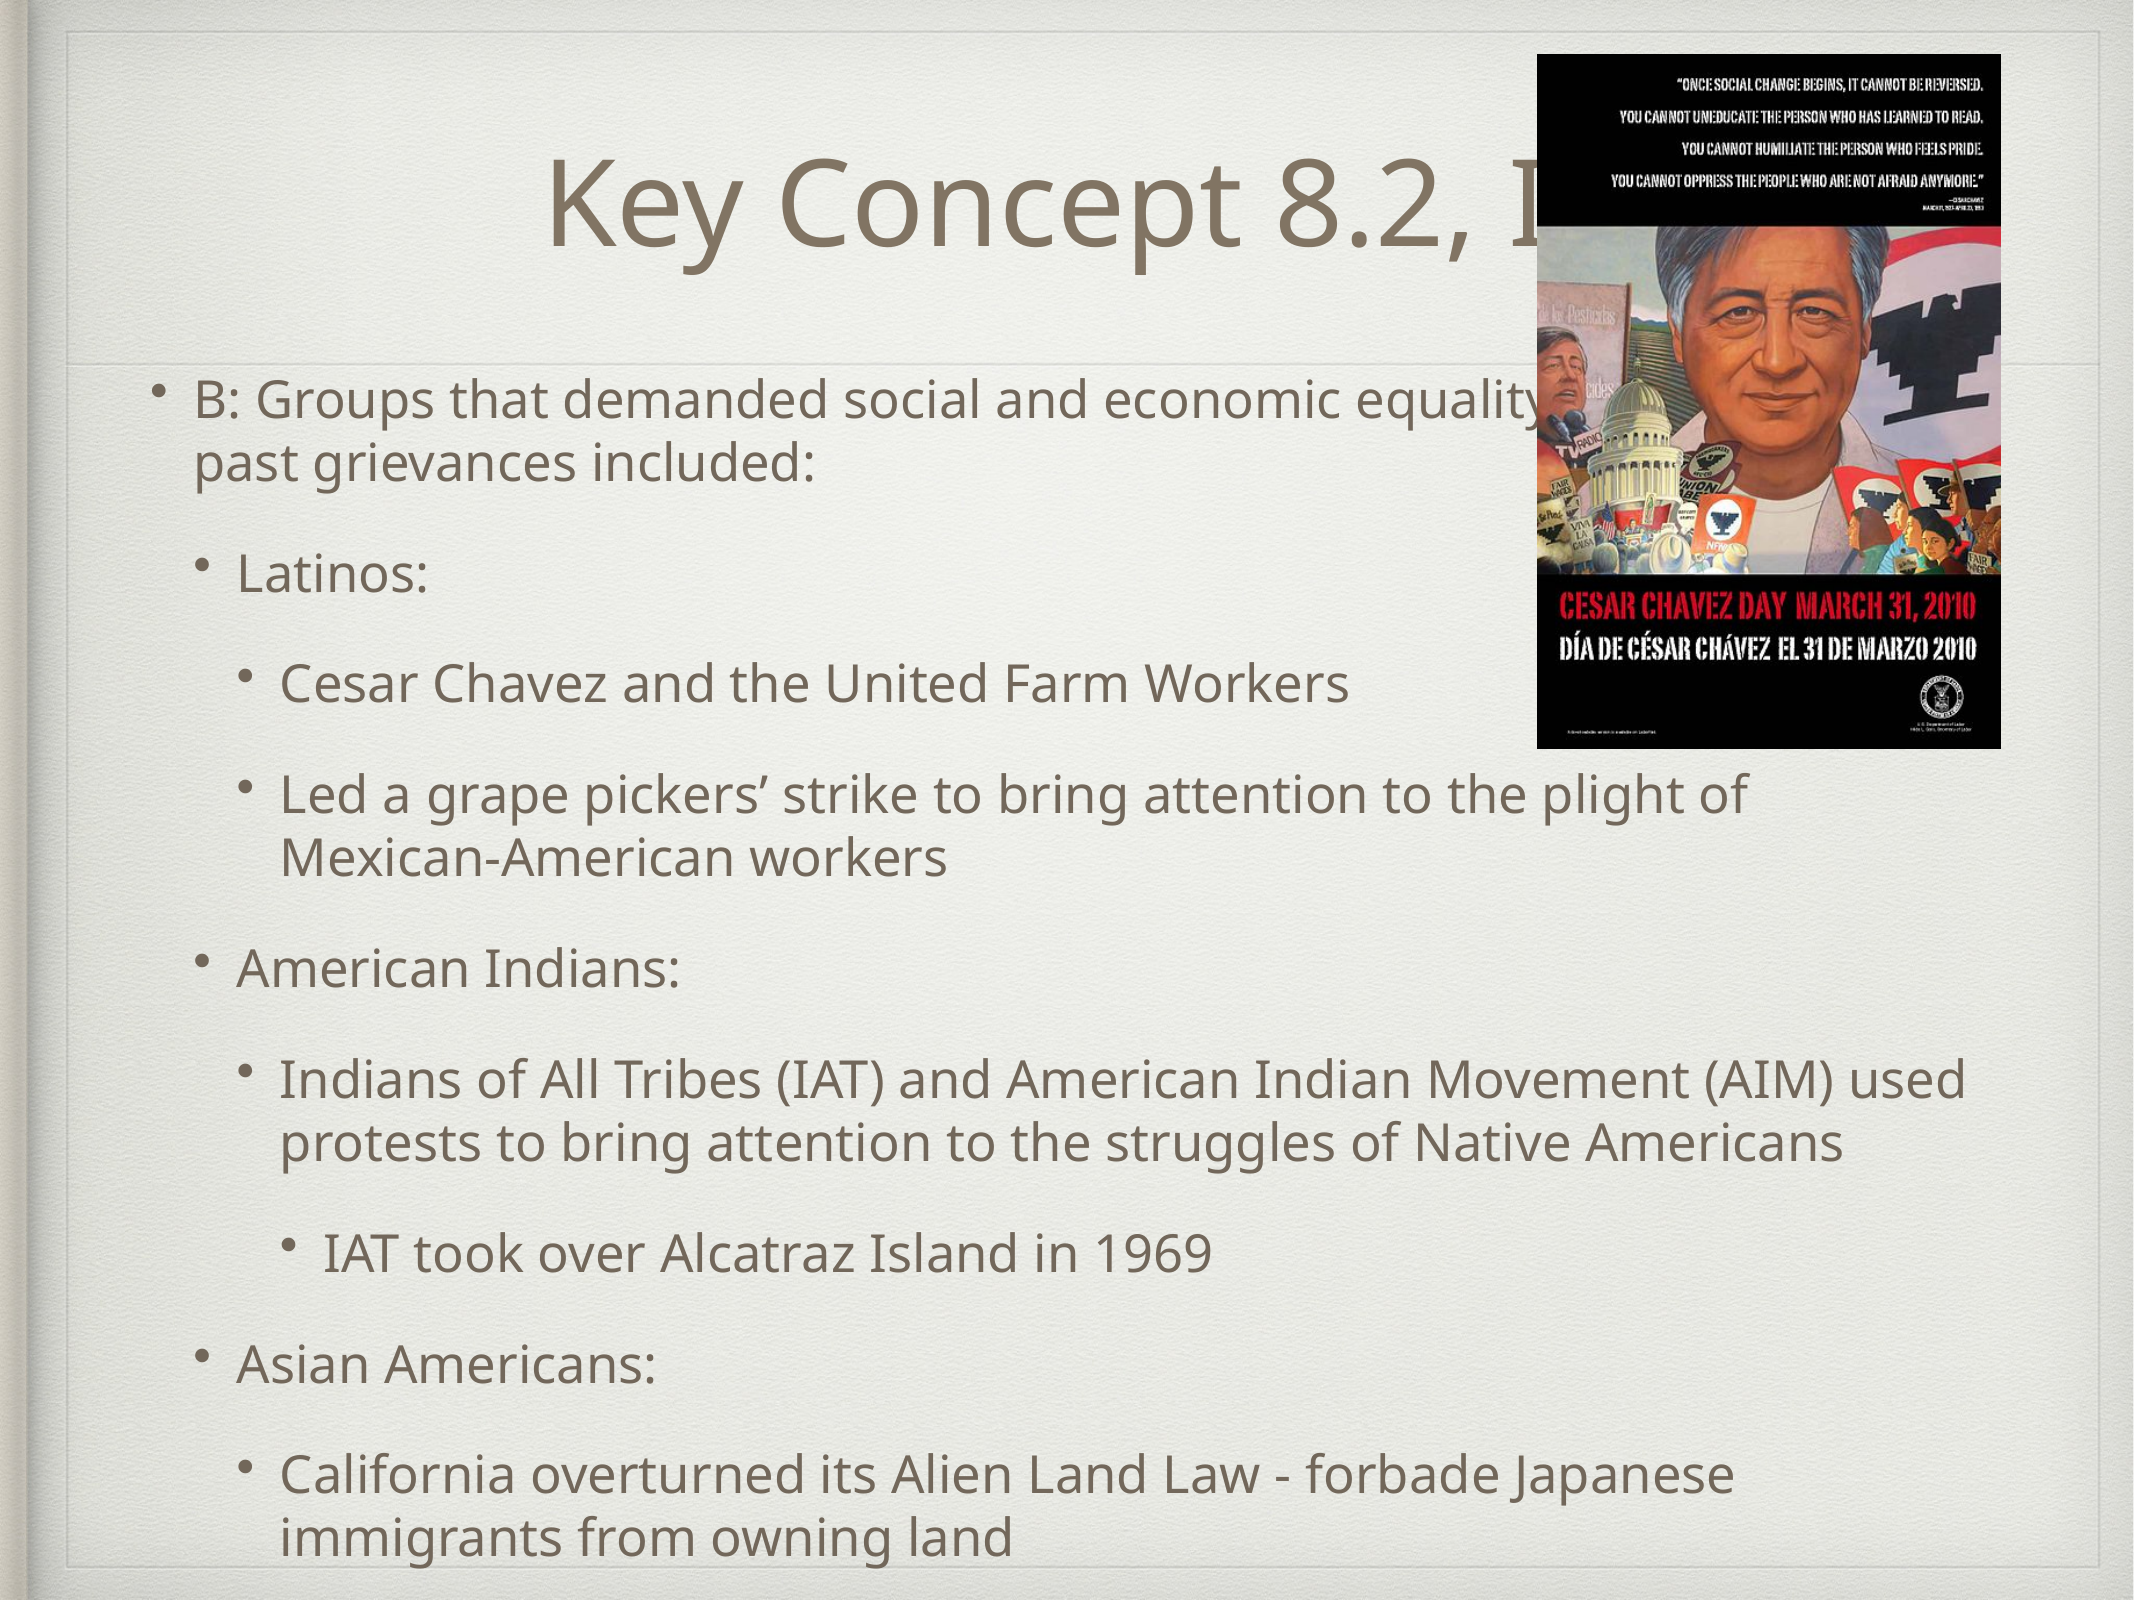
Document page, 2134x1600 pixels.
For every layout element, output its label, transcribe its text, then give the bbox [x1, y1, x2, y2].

list B: Groups that demanded social and economic equality and to redress past grievances included: Latinos: Cesar Chavez and the United Farm Workers Led a grape pickers’ strike to bring attention to the plight of Mexican-American workers American Indians: Indians of All Tribes (IAT) and American Indian Movement (AIM) used protests to bring attention to the struggles of Native Americans IAT took over Alcatraz Island in 1969 Asian Americans: California overturned its Alien Land Law - forbade Japanese immigrants from owning land [149, 364, 1984, 1569]
picture [0, 0, 2134, 1600]
title Key Concept 8.2, II [149, 51, 1984, 345]
